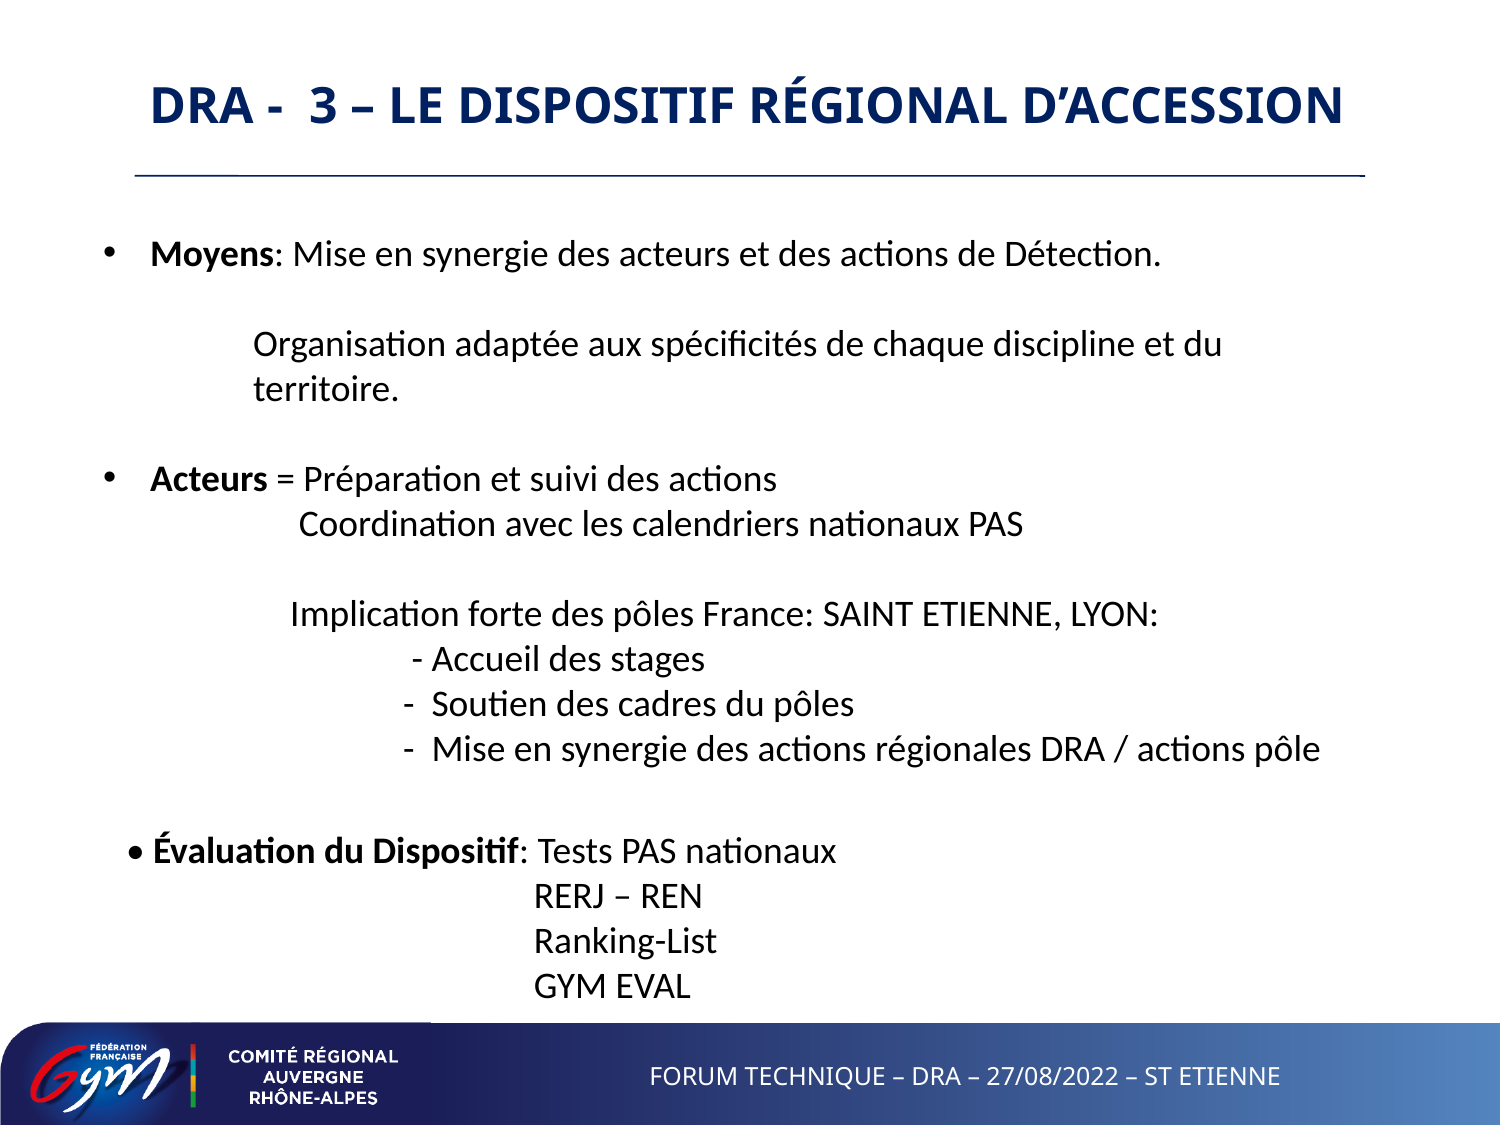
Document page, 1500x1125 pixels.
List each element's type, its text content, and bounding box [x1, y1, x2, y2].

text_box DRA - 3 – Le Dispositif Régional d’Accession [134, 65, 1436, 216]
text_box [0, 1022, 1500, 1125]
text_box • Évaluation du Dispositif: Tests PAS nationaux RERJ – REN Ranking-List GYM EVAL [111, 818, 1389, 1014]
text_box Moyens: Mise en synergie des acteurs et des actions de Détection. Organisation adaptée aux spécificités de chaque discipline et du territoire. Acteurs = Préparation et suivi des actions Coordination avec les calendriers nationaux PAS Implication forte des pôles France: SAINT ETIENNE, LYON: - Accueil des stages - Soutien des cadres du pôles - Mise en synergie des actions régionales DRA / actions pôle [88, 221, 1366, 777]
